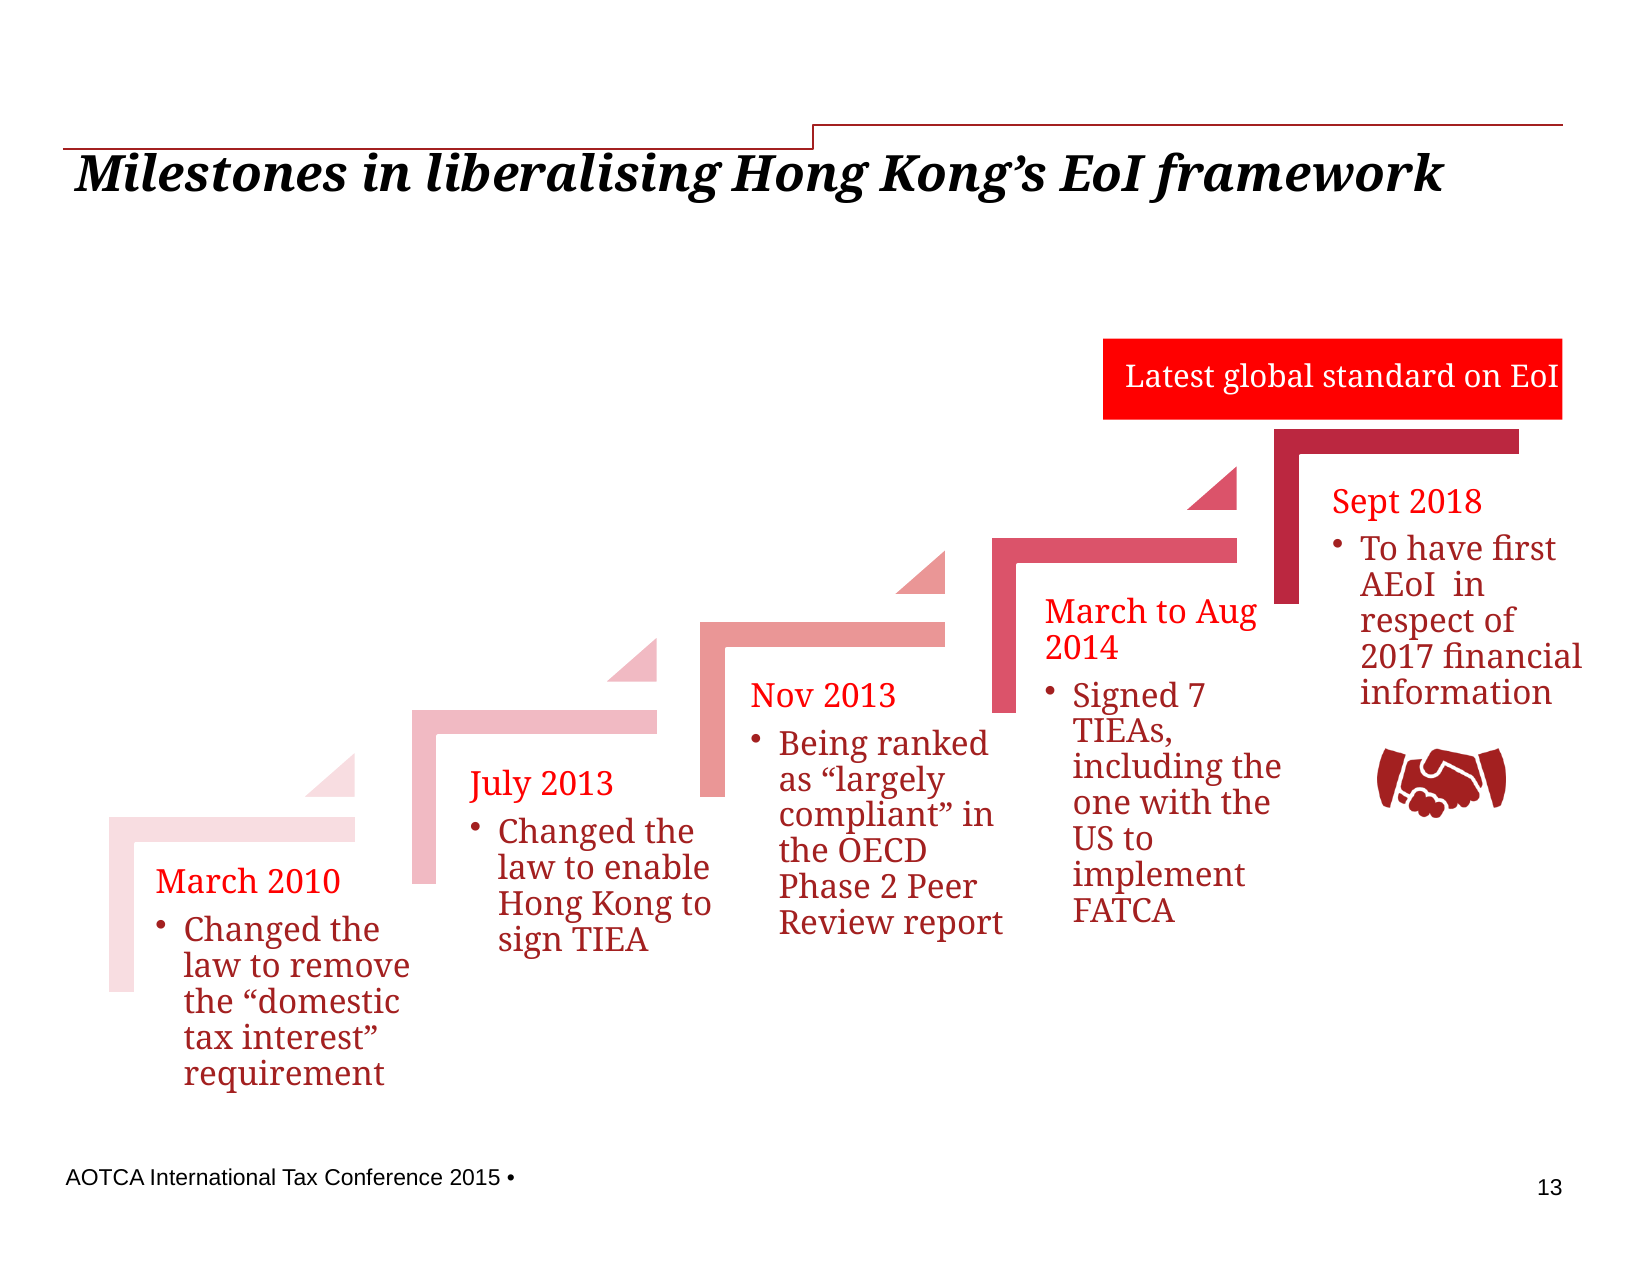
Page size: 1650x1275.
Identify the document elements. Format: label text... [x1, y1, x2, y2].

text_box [1102, 338, 1563, 420]
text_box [107, 747, 422, 1091]
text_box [409, 632, 659, 887]
text_box Sept 2018 To have first AEoI in respect of 2017 financial information [1568, 474, 1598, 711]
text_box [86, 112, 1564, 1214]
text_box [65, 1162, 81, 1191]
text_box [697, 545, 948, 800]
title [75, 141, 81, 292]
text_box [989, 461, 1239, 716]
picture [1377, 747, 1507, 819]
text_box [686, 65, 1625, 141]
